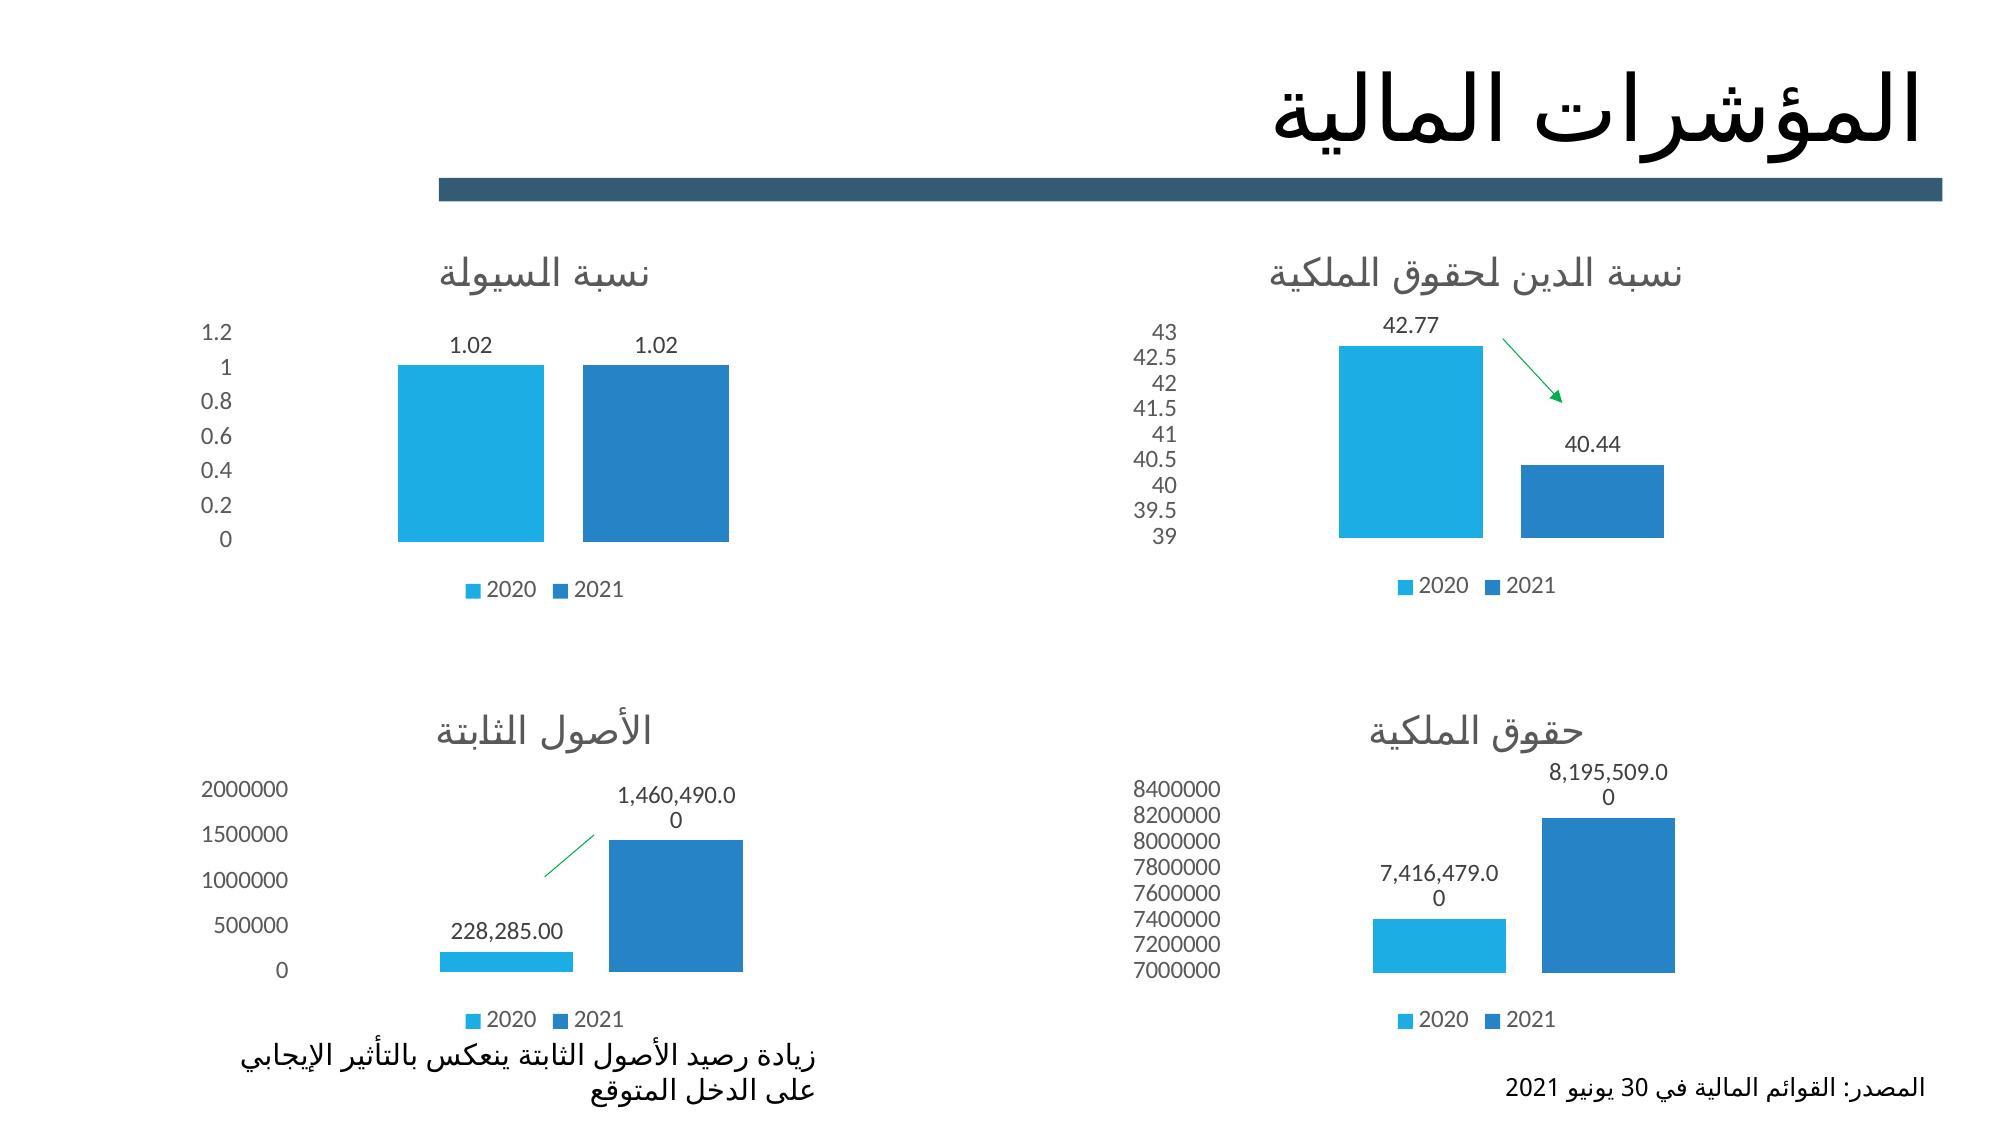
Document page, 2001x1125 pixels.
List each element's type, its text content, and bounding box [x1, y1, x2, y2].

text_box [1502, 338, 1563, 403]
title المؤشرات المالية [42, 45, 1941, 178]
chart [186, 224, 904, 610]
text_box المصدر: القوائم المالية في 30 يونيو 2021 [1224, 1064, 1941, 1110]
text_box زيادة رصيد الأصول الثابتة ينعكس بالتأثير الإيجابي على الدخل المتوقع [186, 1040, 832, 1114]
chart [1118, 224, 1836, 607]
chart [186, 683, 904, 1040]
chart [1118, 683, 1836, 1040]
